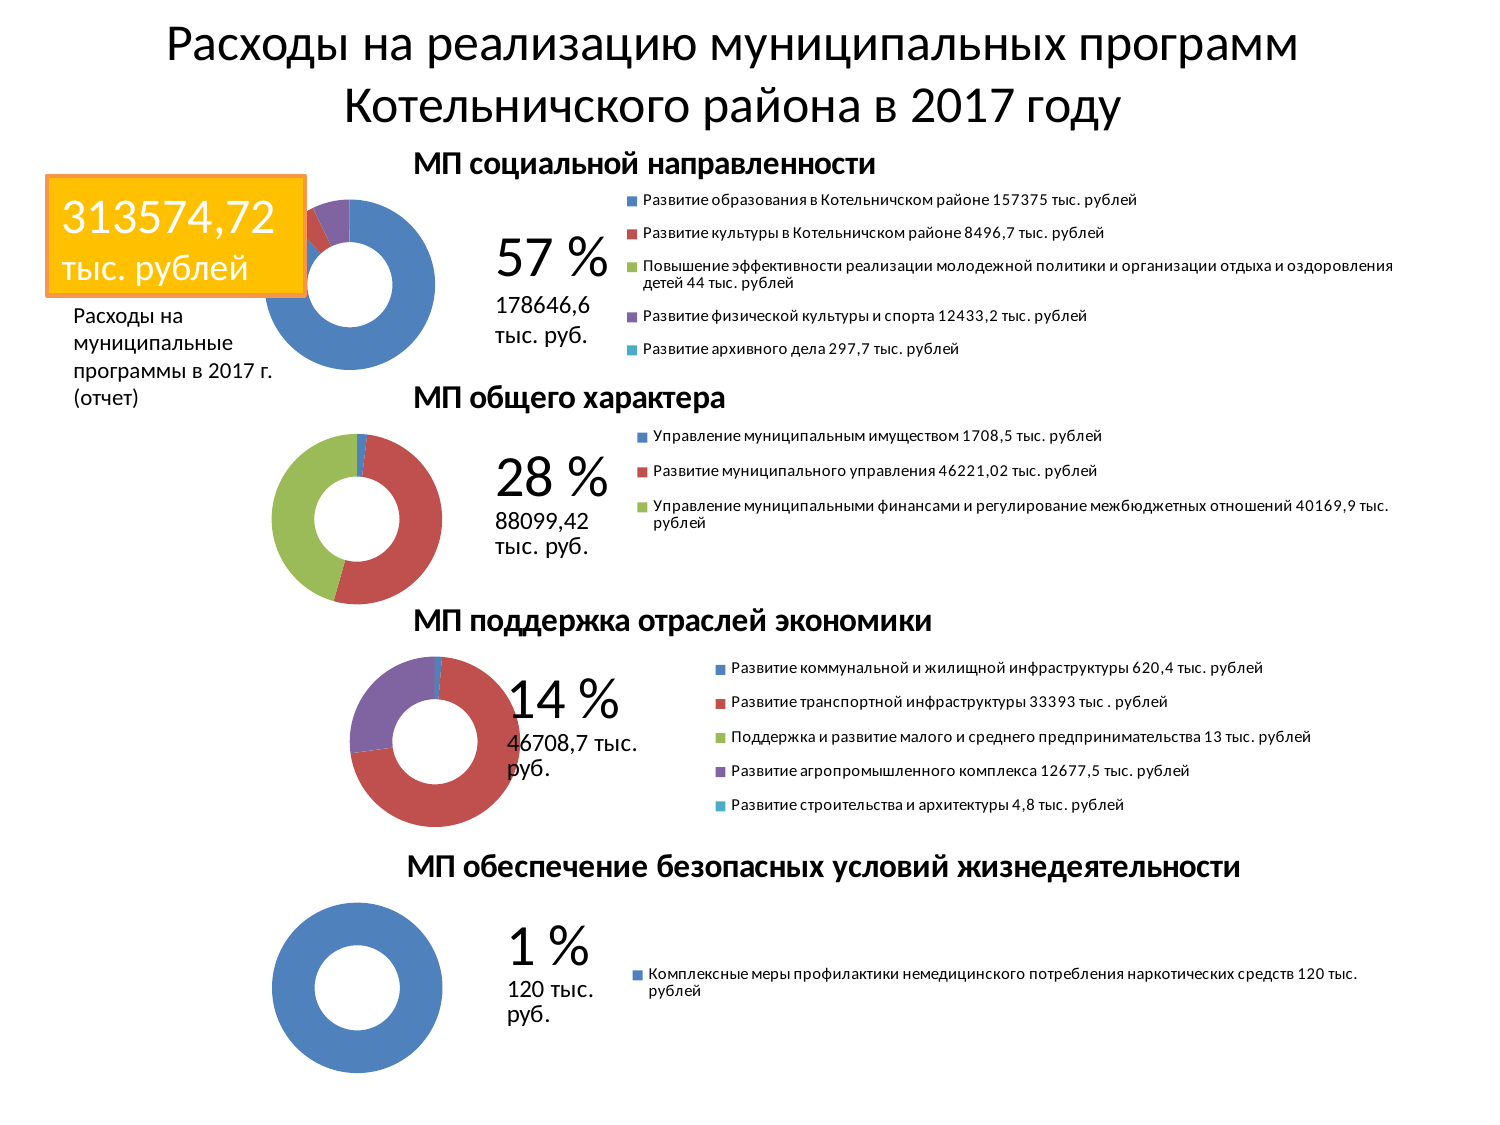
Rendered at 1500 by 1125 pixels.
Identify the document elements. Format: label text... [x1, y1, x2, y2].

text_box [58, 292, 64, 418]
title Расходы на реализацию муниципальных программ Котельничского района в 2017 году [58, 0, 1409, 141]
chart [70, 128, 1421, 1079]
text_box 313574,72 тыс. рублей [45, 174, 64, 298]
